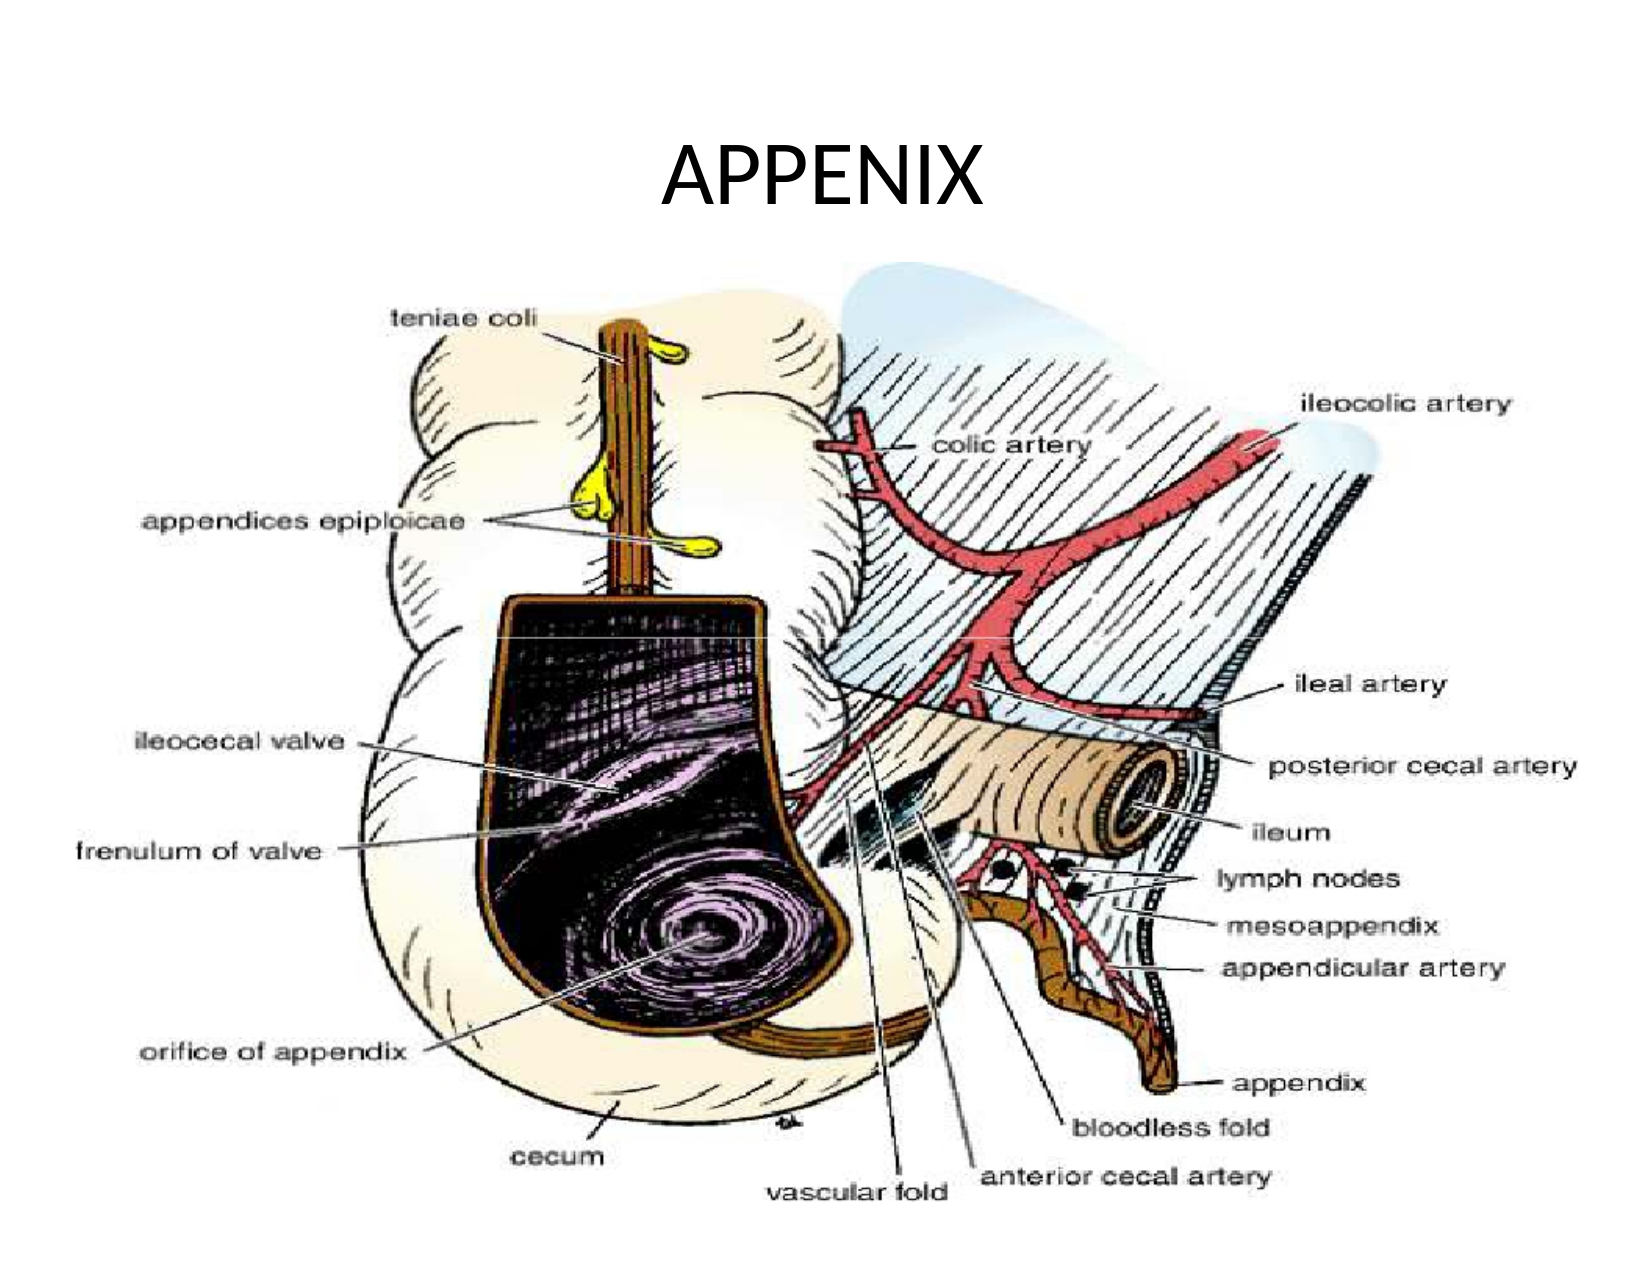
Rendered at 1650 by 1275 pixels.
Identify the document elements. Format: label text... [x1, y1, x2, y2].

text_box [74, 74, 1578, 262]
picture [74, 262, 1578, 1203]
text_box APPENIX [661, 143, 985, 231]
